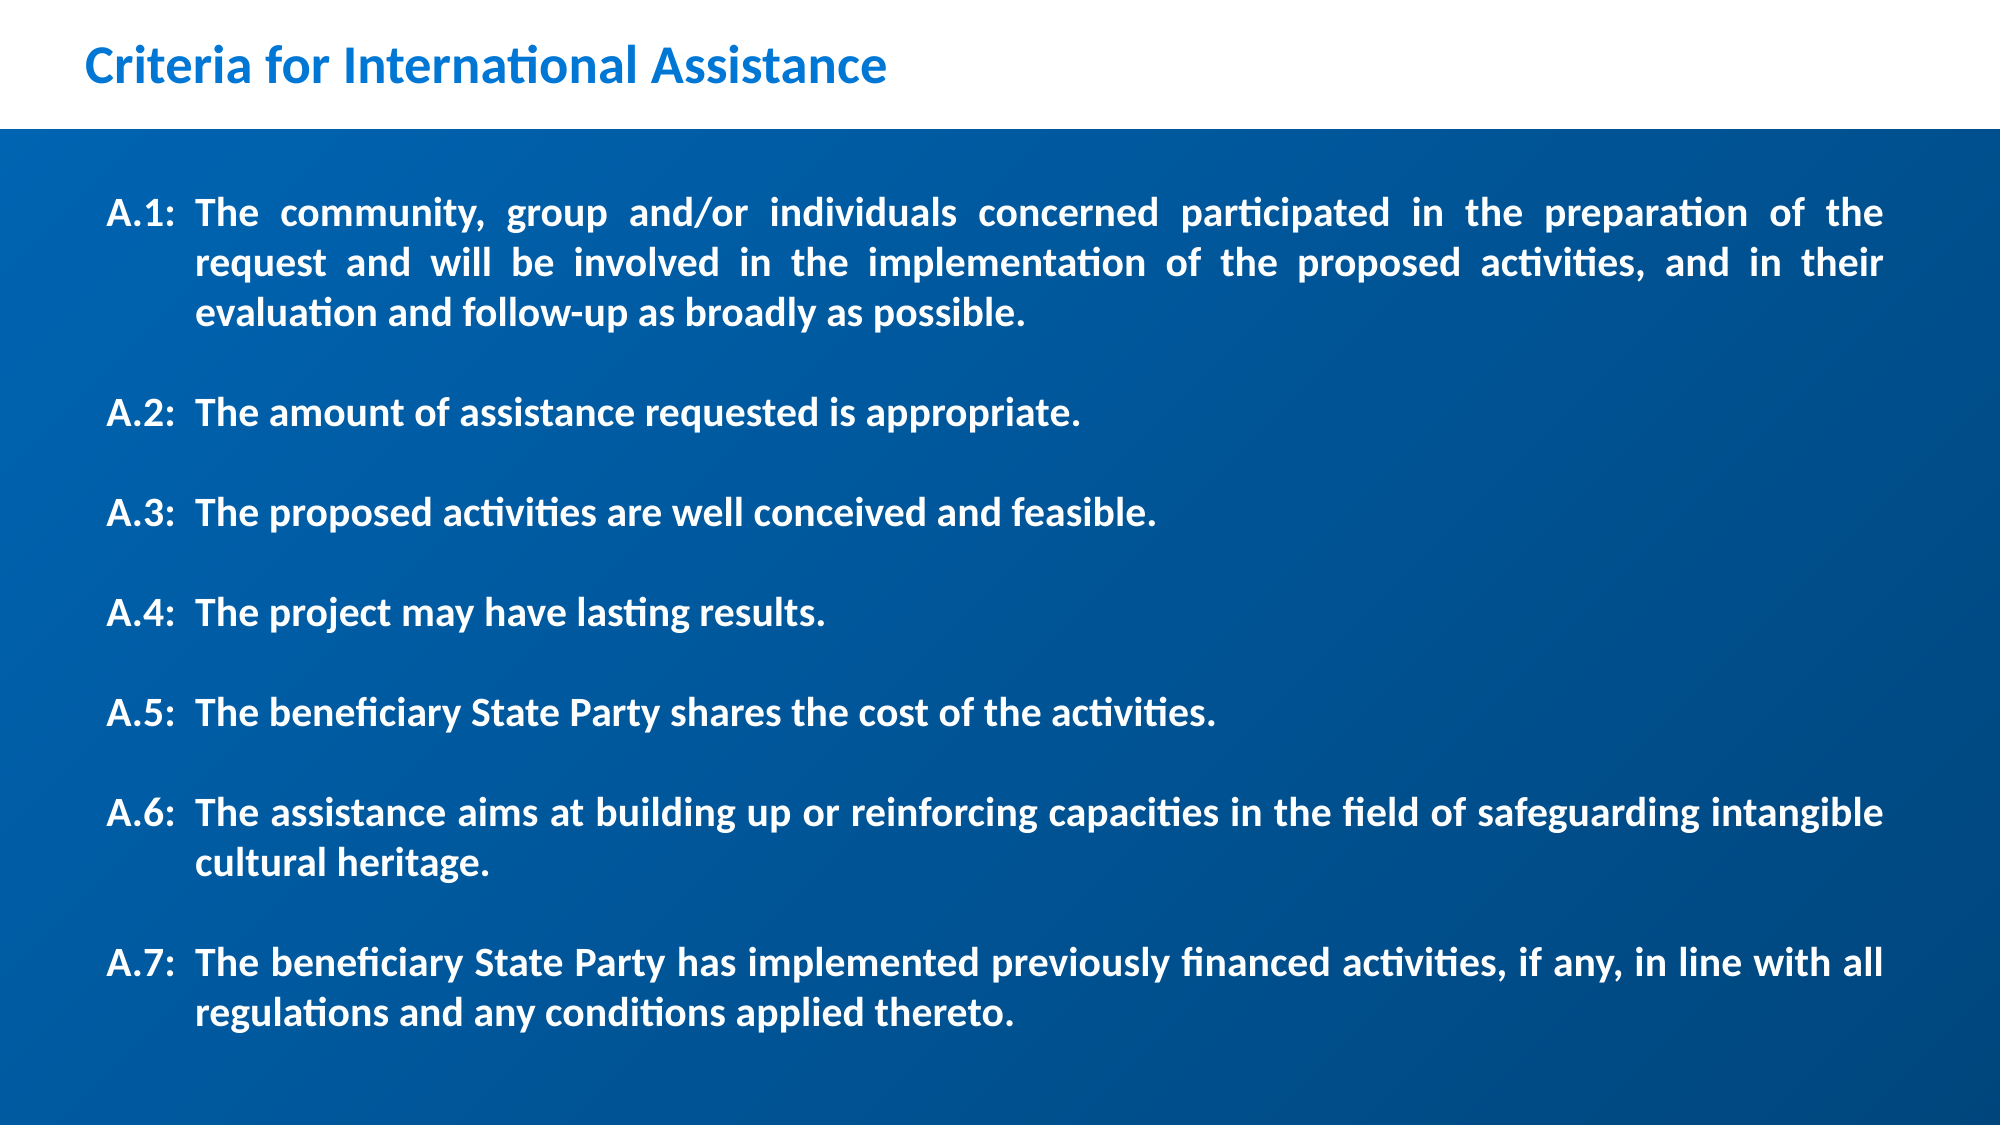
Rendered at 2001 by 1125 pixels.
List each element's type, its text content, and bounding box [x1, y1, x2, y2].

title Criteria for International Assistance [85, 0, 1580, 132]
subtitle A.1: The community, group and/or individuals concerned participated in the preparation of the request and will be involved in the implementation of the proposed activities, and in their evaluation and follow-up as broadly as possible. A.2: The amount of assistance requested is appropriate. A.3: The proposed activities are well conceived and feasible. A.4: The project may have lasting results. A.5: The beneficiary State Party shares the cost of the activities. A.6: The assistance aims at building up or reinforcing capacities in the field of safeguarding intangible cultural heritage. A.7: The beneficiary State Party has implemented previously financed activities, if any, in line with all regulations and any conditions applied thereto. [47, 184, 1944, 1097]
